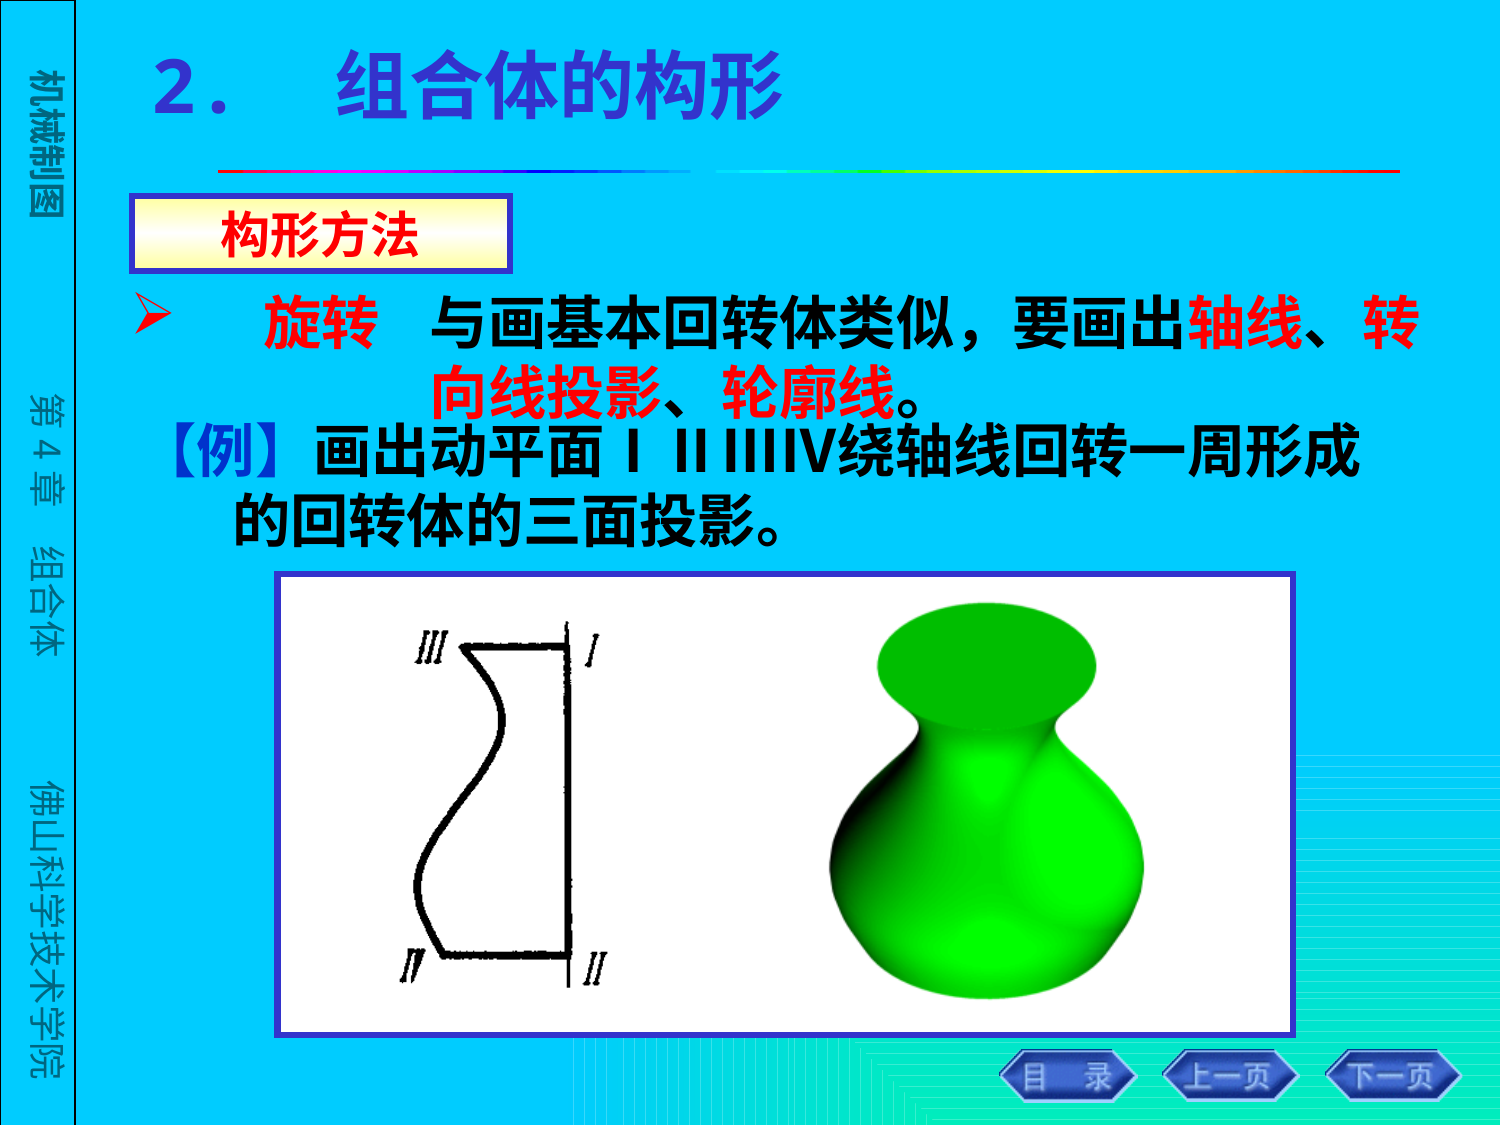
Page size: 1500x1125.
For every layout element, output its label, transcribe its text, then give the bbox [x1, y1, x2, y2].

picture [1325, 1049, 1463, 1102]
picture [817, 592, 1154, 1010]
text_box 2. 组合体的构形 [136, 30, 1424, 161]
picture [1162, 1049, 1300, 1102]
text_box 【例】画出动平面ⅠⅡⅢⅣ绕轴线回转一周形成 的回转体的三面投影。 [123, 407, 1412, 562]
text_box 与画基本回转体类似，要画出轴线、转向线投影、轮廓线。 [430, 285, 1493, 426]
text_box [277, 574, 1294, 1036]
picture [999, 1049, 1138, 1103]
text_box 旋转 [130, 286, 408, 357]
picture [130, 194, 512, 273]
text_box 构形方法 [131, 196, 510, 271]
